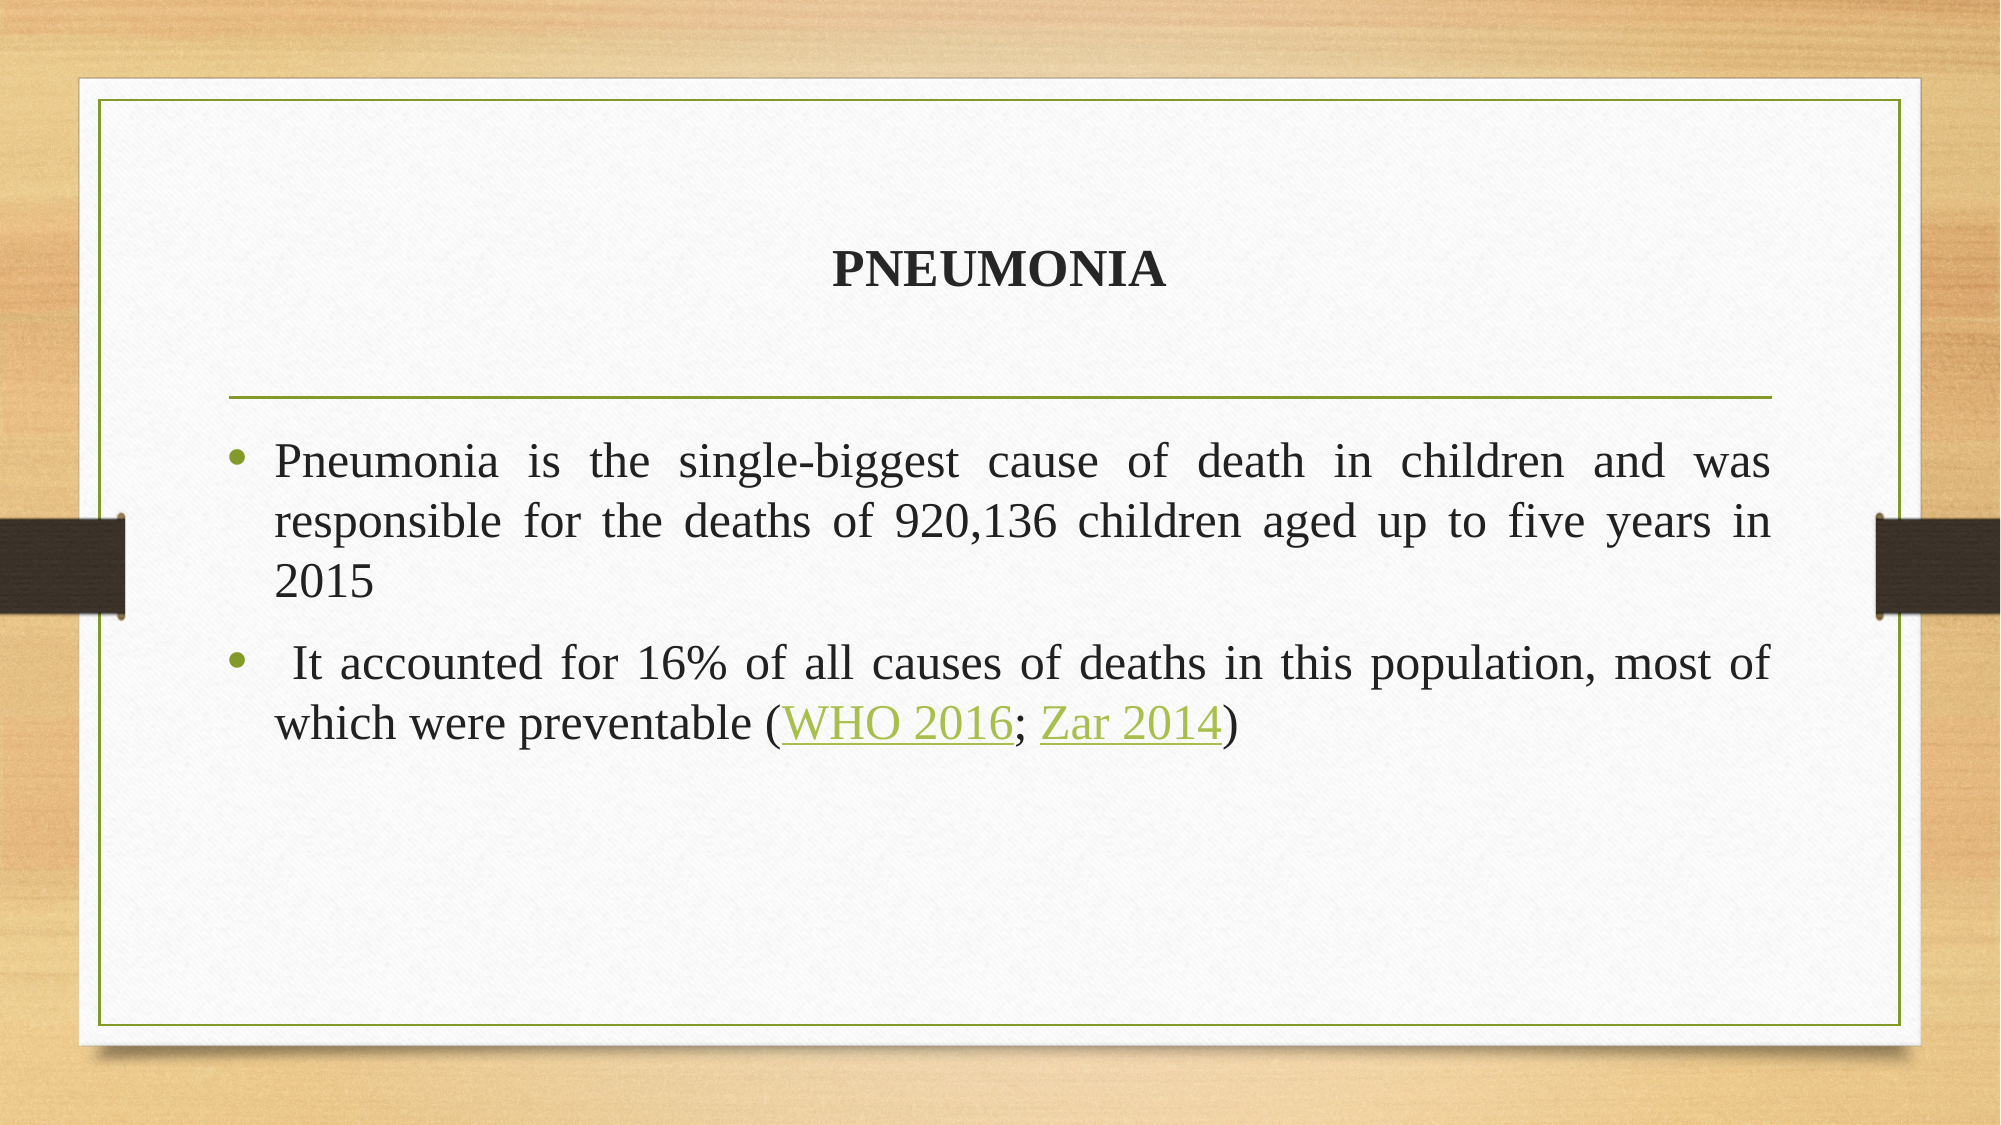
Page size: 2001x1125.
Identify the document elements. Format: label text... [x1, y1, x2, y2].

picture [0, 0, 2001, 1125]
list Pneumonia is the single‐biggest cause of death in children and was responsible for the deaths of 920,136 children aged up to five years in 2015 It accounted for 16% of all causes of deaths in this population, most of which were preventable (WHO 2016; Zar 2014) [212, 419, 1788, 964]
title PNEUMONIA [212, 161, 1788, 375]
